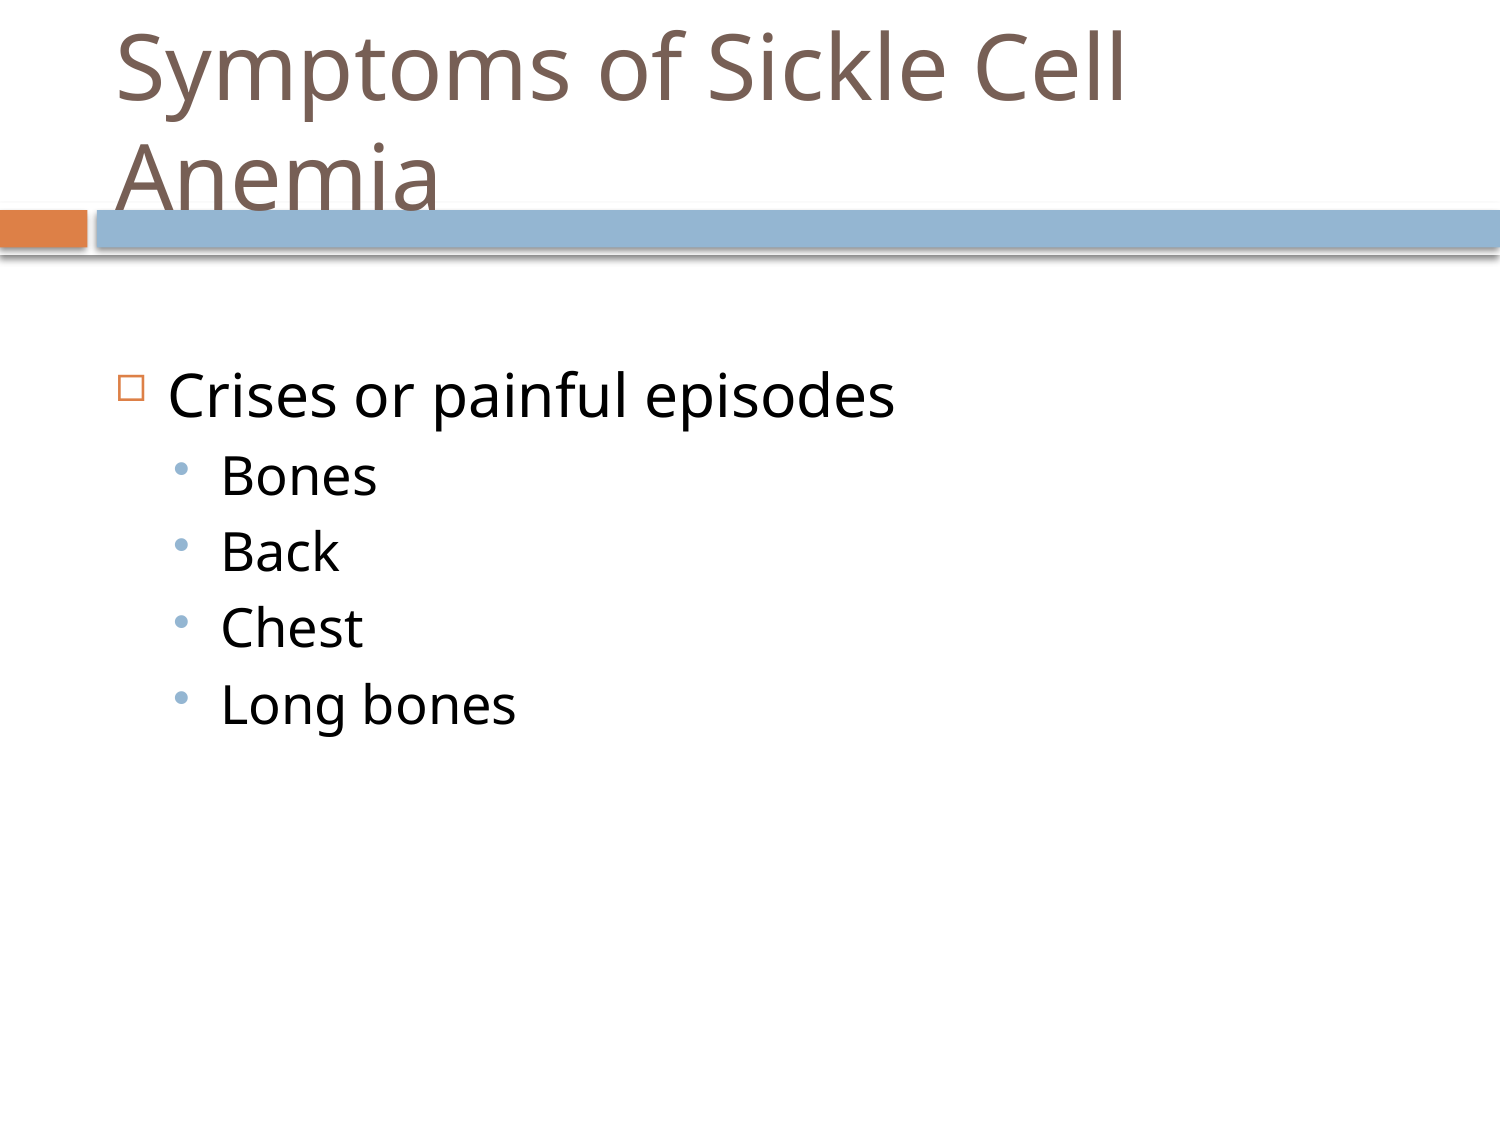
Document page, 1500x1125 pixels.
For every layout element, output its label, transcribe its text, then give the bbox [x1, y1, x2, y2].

title Symptoms of Sickle Cell Anemia [100, 37, 1438, 200]
list Crises or painful episodes Bones Back Chest Long bones [100, 262, 1438, 1000]
